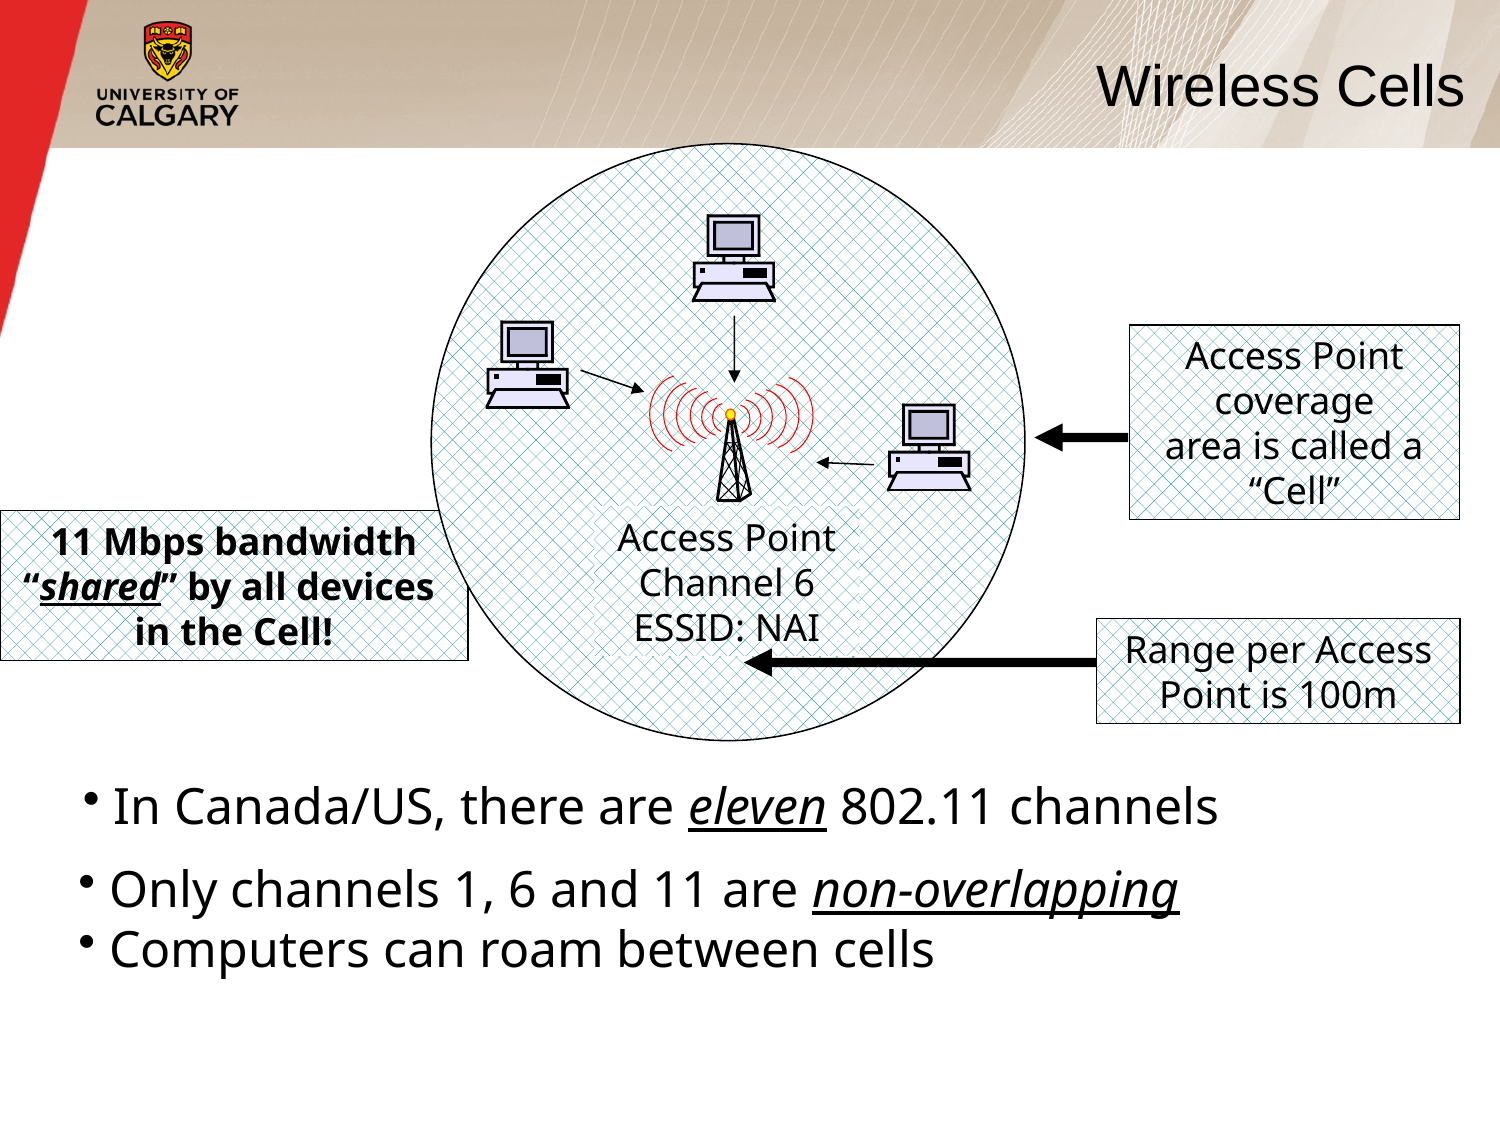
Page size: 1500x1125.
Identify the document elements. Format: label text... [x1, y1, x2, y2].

text_box 11 Mbps bandwidth “shared” by all devices in the Cell! [0, 510, 425, 661]
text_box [77, 766, 1225, 1076]
text_box Wireless Cells [174, 27, 1482, 140]
picture [0, 0, 1500, 1125]
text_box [431, 143, 1461, 741]
